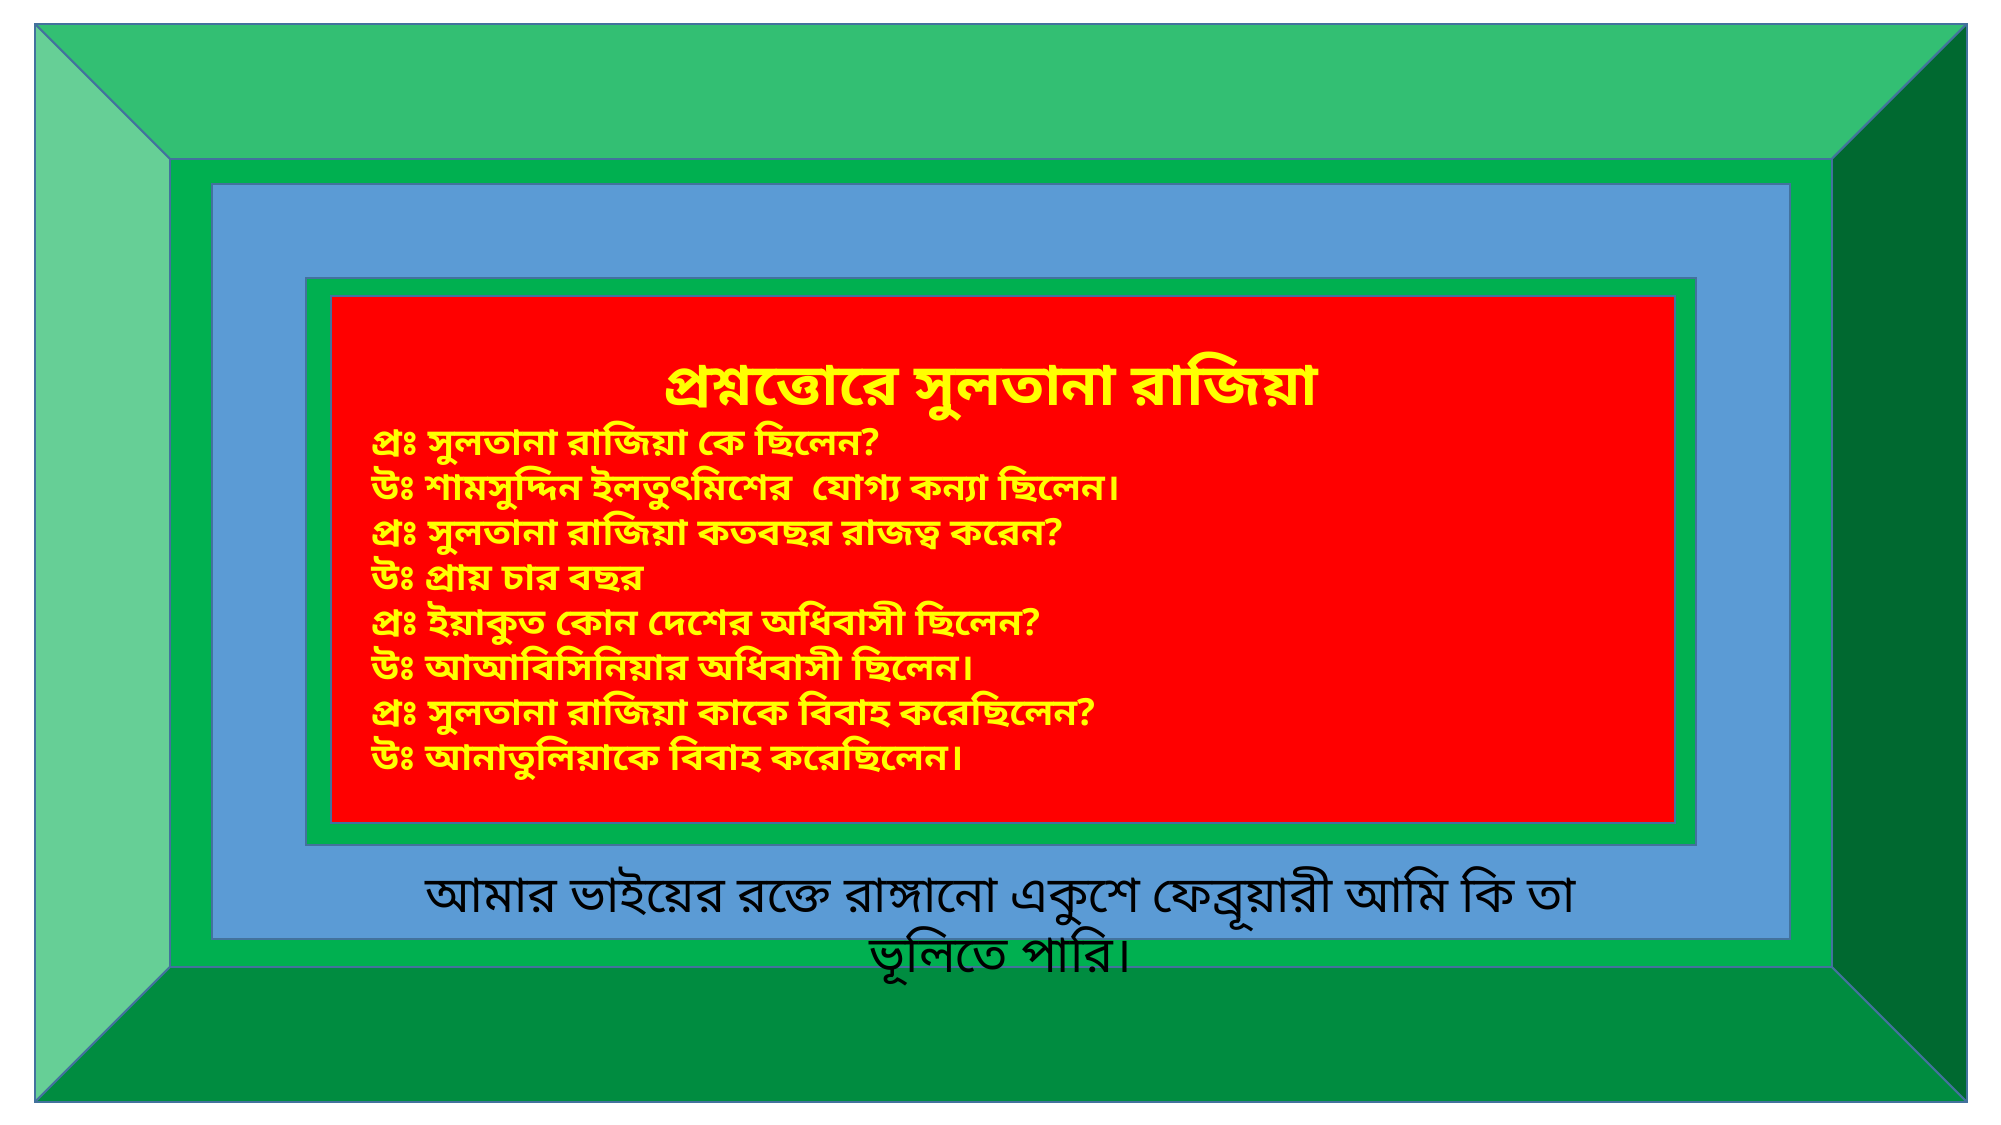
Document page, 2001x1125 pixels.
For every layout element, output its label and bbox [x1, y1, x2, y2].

text_box [34, 23, 1967, 1102]
